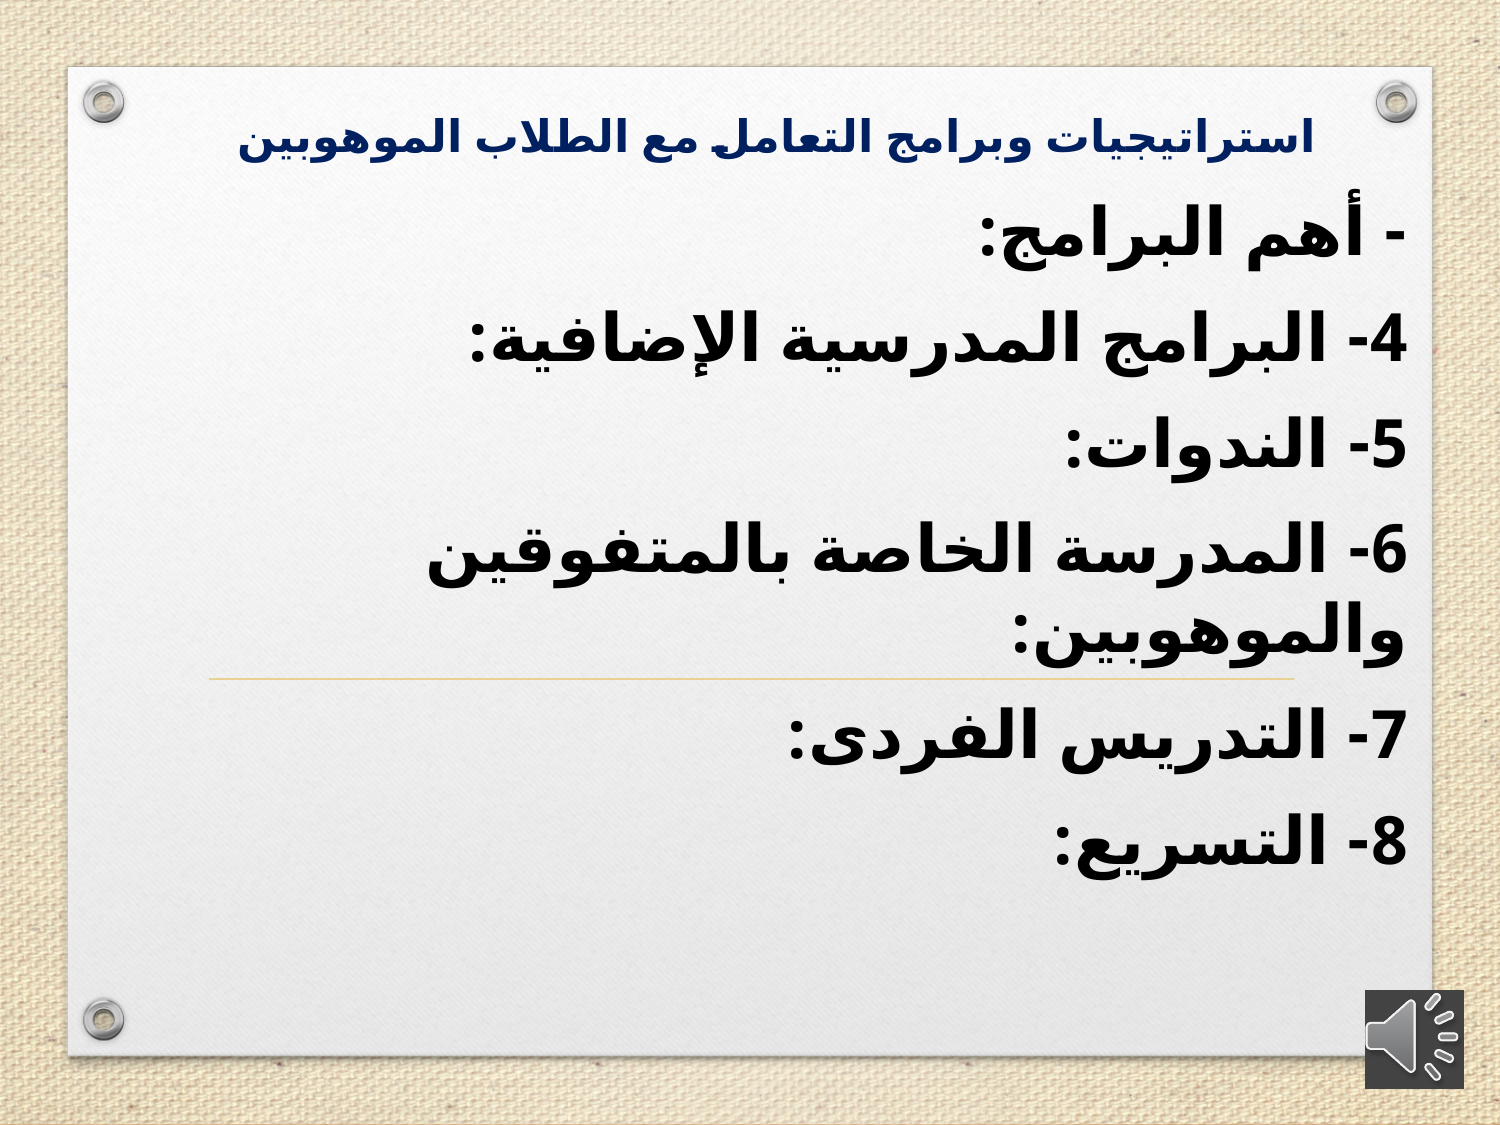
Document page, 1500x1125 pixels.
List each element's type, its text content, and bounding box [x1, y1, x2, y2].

picture [0, 0, 1500, 1125]
list - أهم البرامج: 4- البرامج المدرسية الإضافية: 5- الندوات: 6- المدرسة الخاصة بالمتفوقين والموهوبين: 7- التدريس الفردى: 8- التسريع: [0, 226, 1424, 1125]
title استراتيجيات وبرامج التعامل مع الطلاب الموهوبين [183, 78, 1382, 192]
